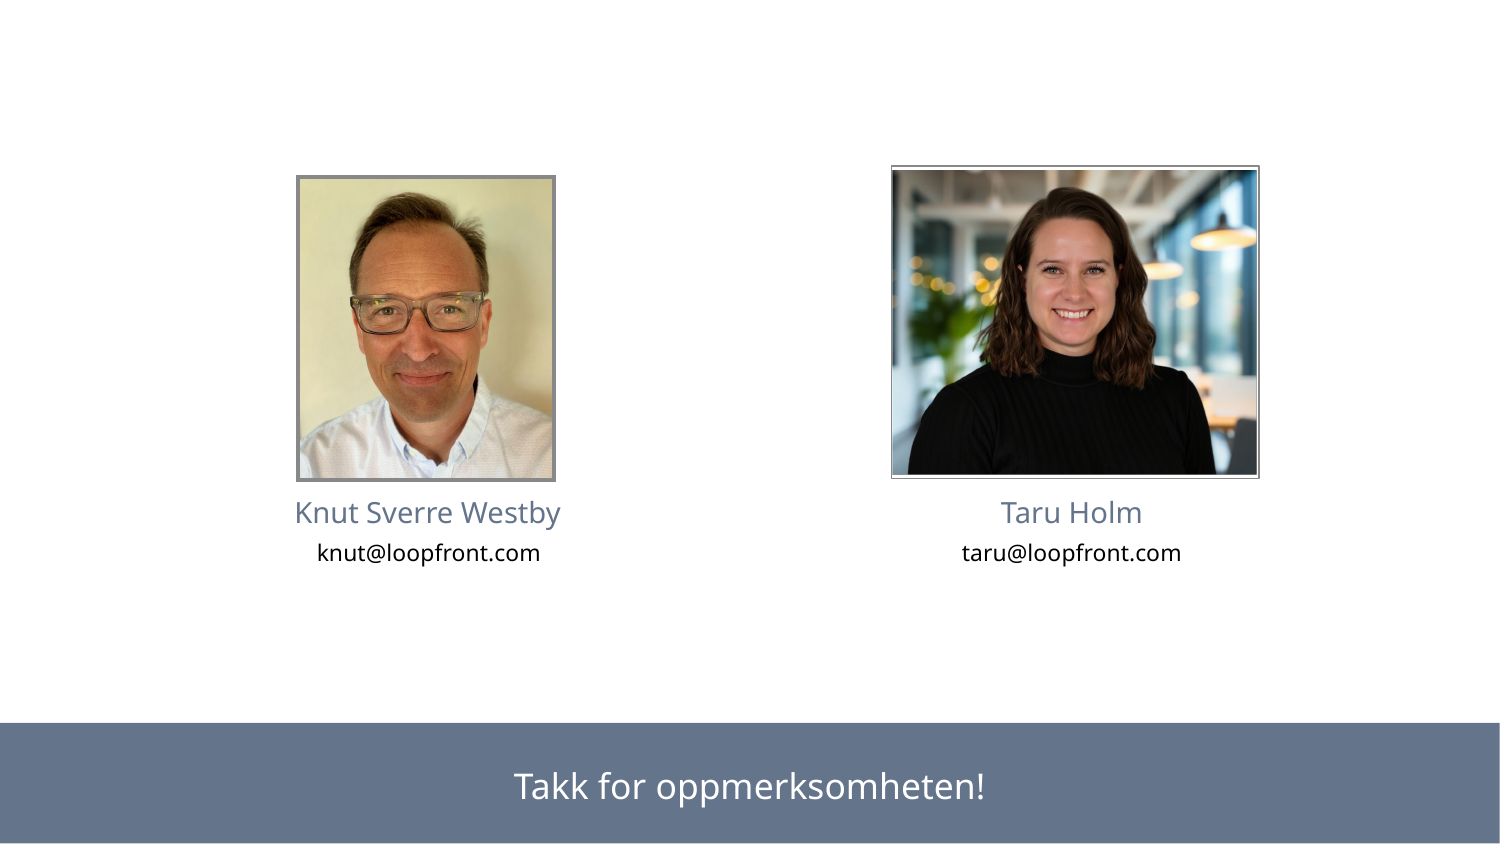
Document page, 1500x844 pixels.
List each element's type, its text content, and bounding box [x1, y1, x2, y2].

text_box [0, 722, 1500, 844]
text_box Taru Holm [950, 489, 1194, 522]
text_box knut@loopfront.com [300, 533, 558, 562]
text_box Takk for oppmerksomheten! [507, 762, 993, 803]
text_box taru@loopfront.com [950, 533, 1194, 562]
text_box Knut Sverre Westby [272, 489, 584, 522]
picture [271, 166, 584, 478]
picture [892, 166, 1259, 478]
